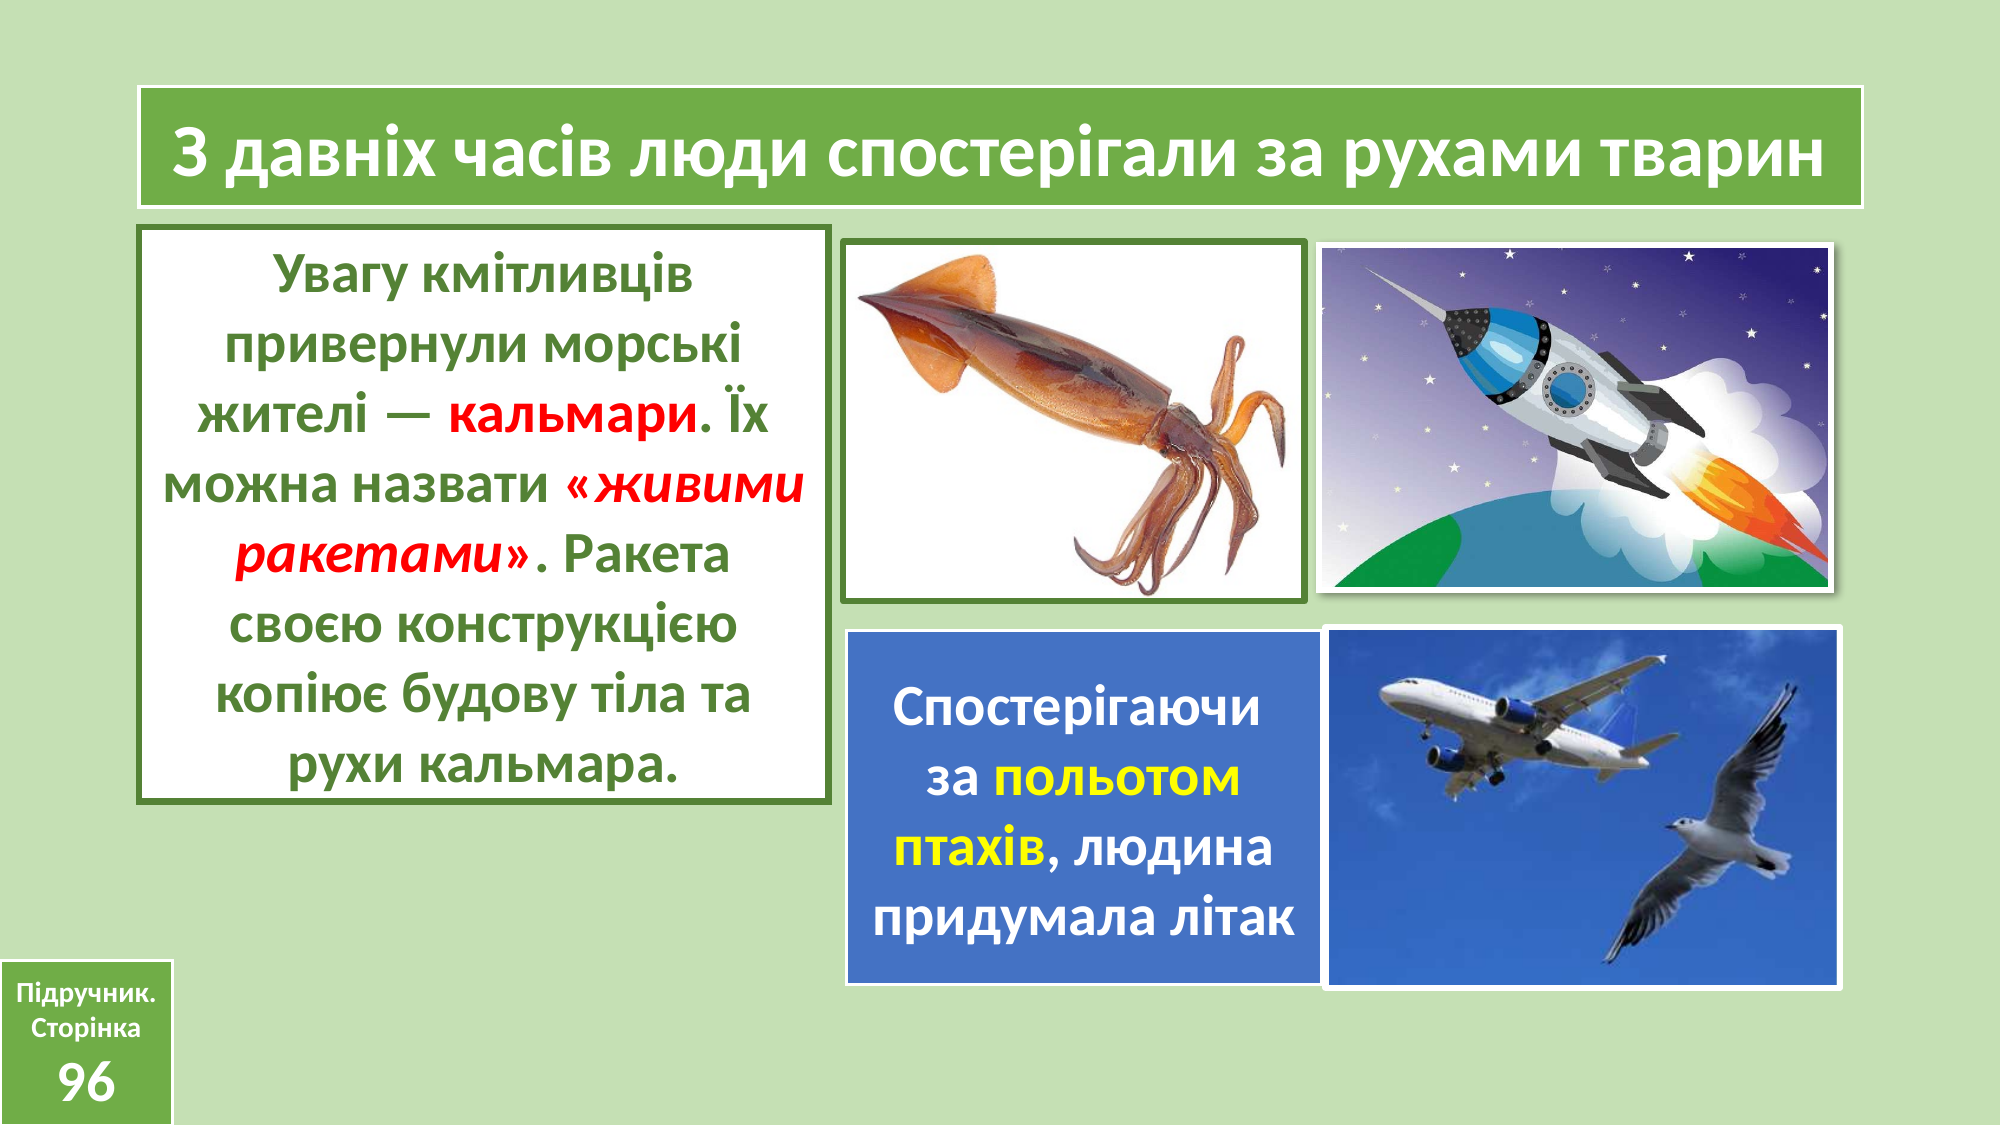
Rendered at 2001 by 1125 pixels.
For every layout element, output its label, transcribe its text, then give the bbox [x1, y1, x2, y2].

text_box Увагу кмітливців привернули морські жителі — кальмари. Їх можна назвати «живими ракетами». Ракета своєю конструкцією копіює будову тіла та рухи кальмара. [138, 226, 830, 802]
text_box Підручник. Сторінка 96 [0, 959, 174, 1125]
text_box Спостерігаючи за польотом птахів, людина придумала літак [845, 629, 1324, 986]
picture [846, 244, 1302, 599]
text_box З давніх часів люди спостерігали за рухами тварин [137, 85, 1864, 209]
picture [1328, 630, 1837, 985]
picture [1321, 248, 1828, 587]
